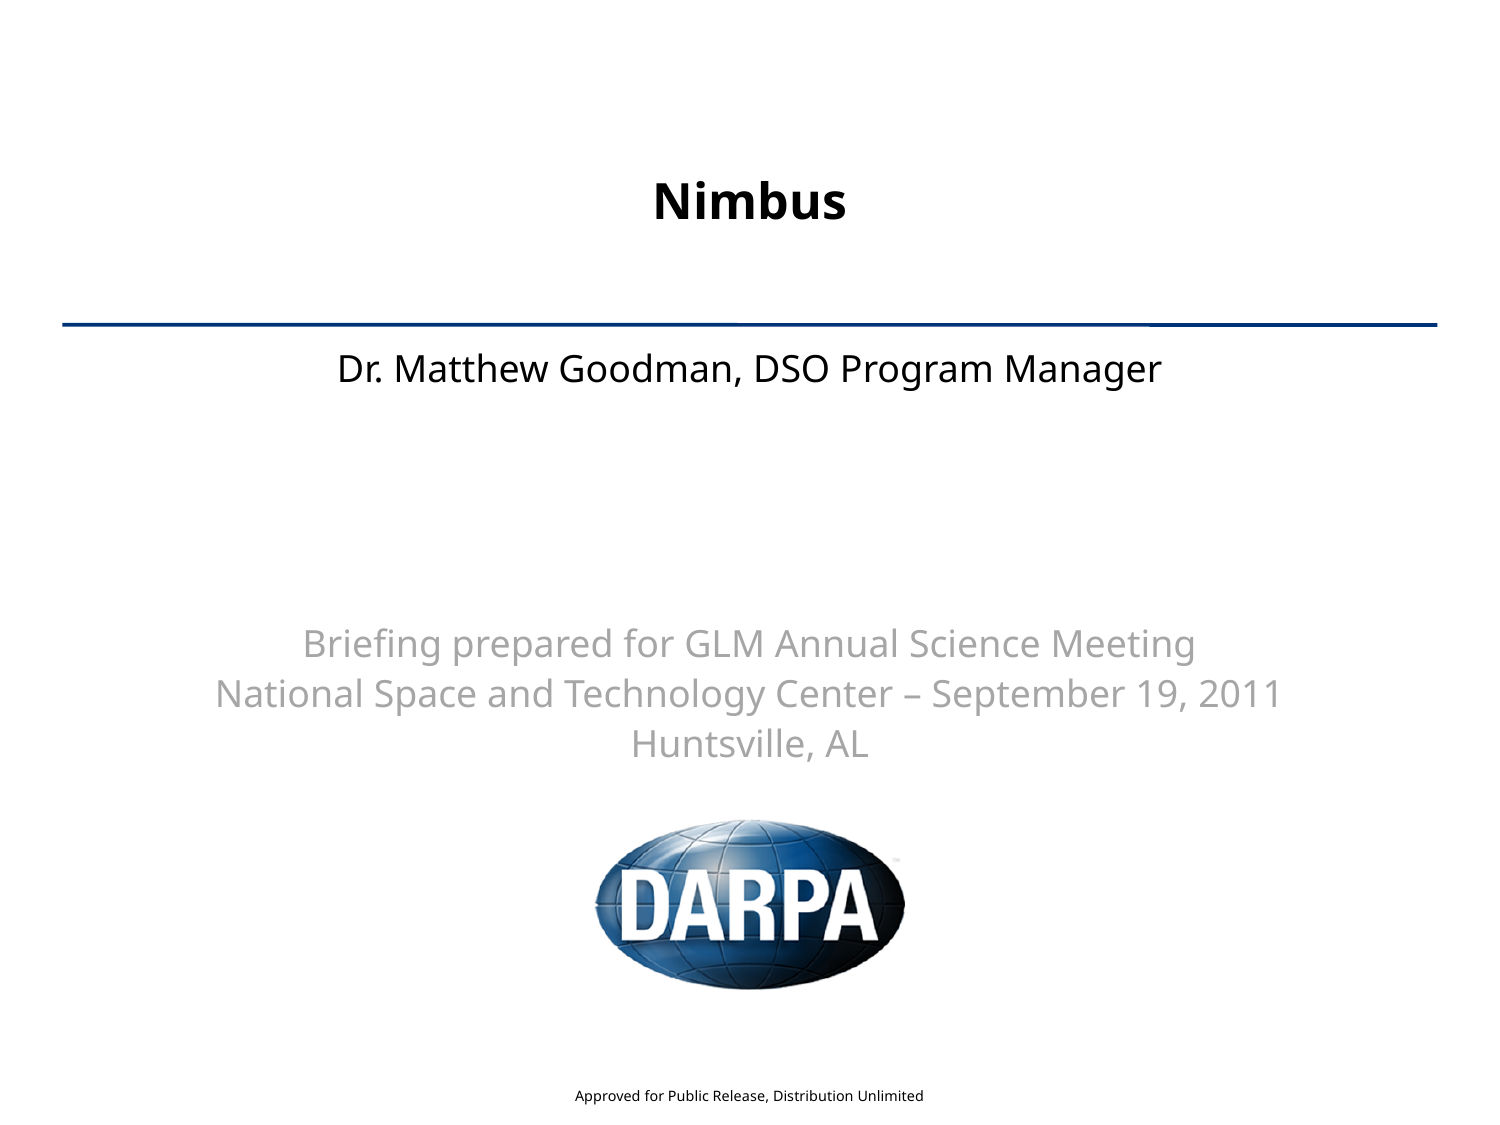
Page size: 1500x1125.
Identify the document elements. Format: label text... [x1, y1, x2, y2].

title Nimbus [112, 162, 1388, 238]
list Briefing prepared for GLM Annual Science Meeting [112, 612, 1388, 662]
text_box Approved for Public Release, Distribution Unlimited [200, 1062, 1300, 1112]
list Dr. Matthew Goodman, DSO Program Manager [112, 337, 1388, 588]
list National Space and Technology Center – September 19, 2011 [112, 662, 1388, 712]
list Huntsville, AL [112, 712, 1388, 763]
picture [525, 763, 975, 1060]
